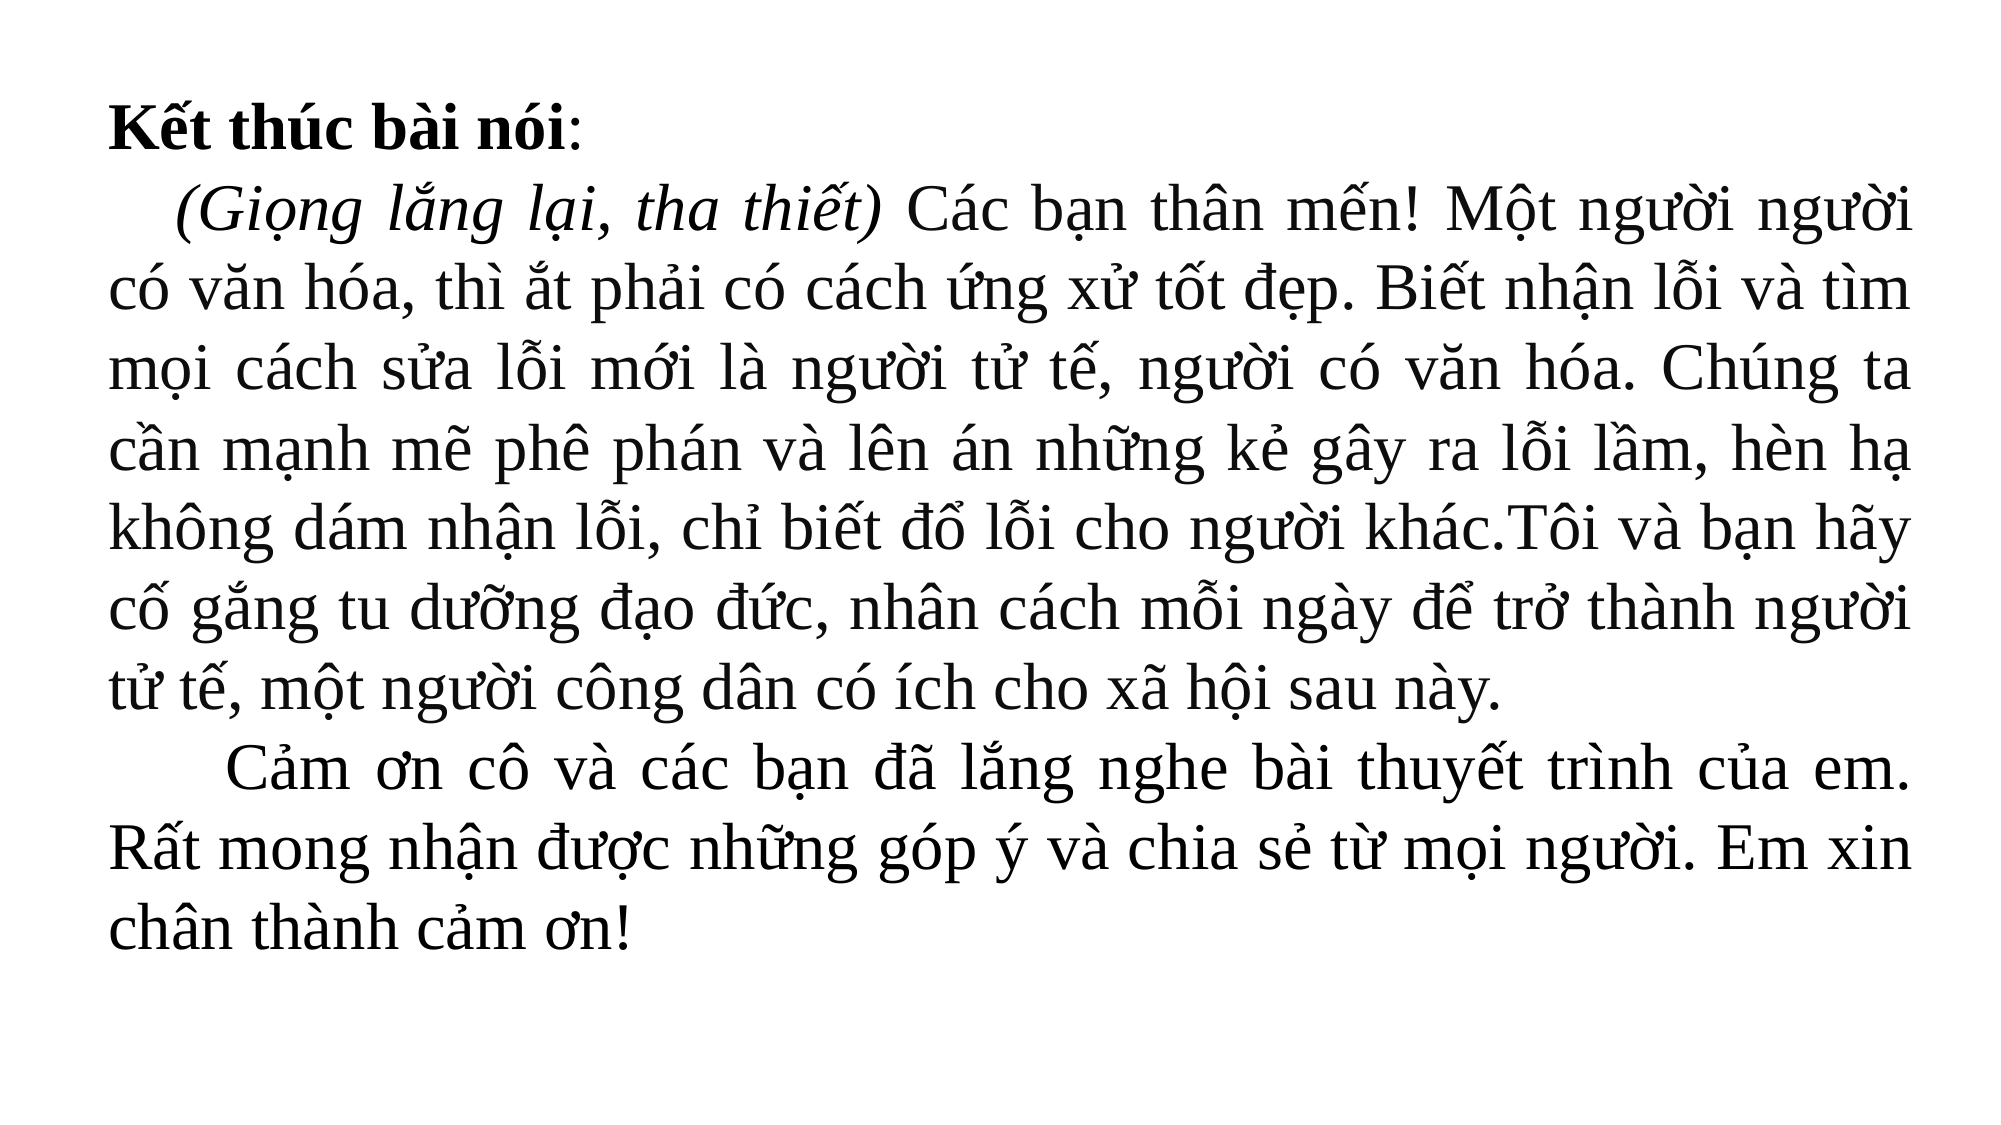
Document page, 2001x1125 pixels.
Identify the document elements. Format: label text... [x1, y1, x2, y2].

text_box Kết thúc bài nói: (Giọng lắng lại, tha thiết) Các bạn thân mến! Một người người có văn hóa, thì ắt phải có cách ứng xử tốt đẹp. Biết nhận lỗi và tìm mọi cách sửa lỗi mới là người tử tế, người có văn hóa. Chúng ta cần mạnh mẽ phê phán và lên án những kẻ gây ra lỗi lầm, hèn hạ không dám nhận lỗi, chỉ biết đổ lỗi cho người khác.Tôi và bạn hãy cố gắng tu dưỡng đạo đức, nhân cách mỗi ngày để trở thành người tử tế, một người công dân có ích cho xã hội sau này. Cảm ơn cô và các bạn đã lắng nghe bài thuyết trình của em. Rất mong nhận được những góp ý và chia sẻ từ mọi người. Em xin chân thành cảm ơn! [93, 76, 1931, 971]
